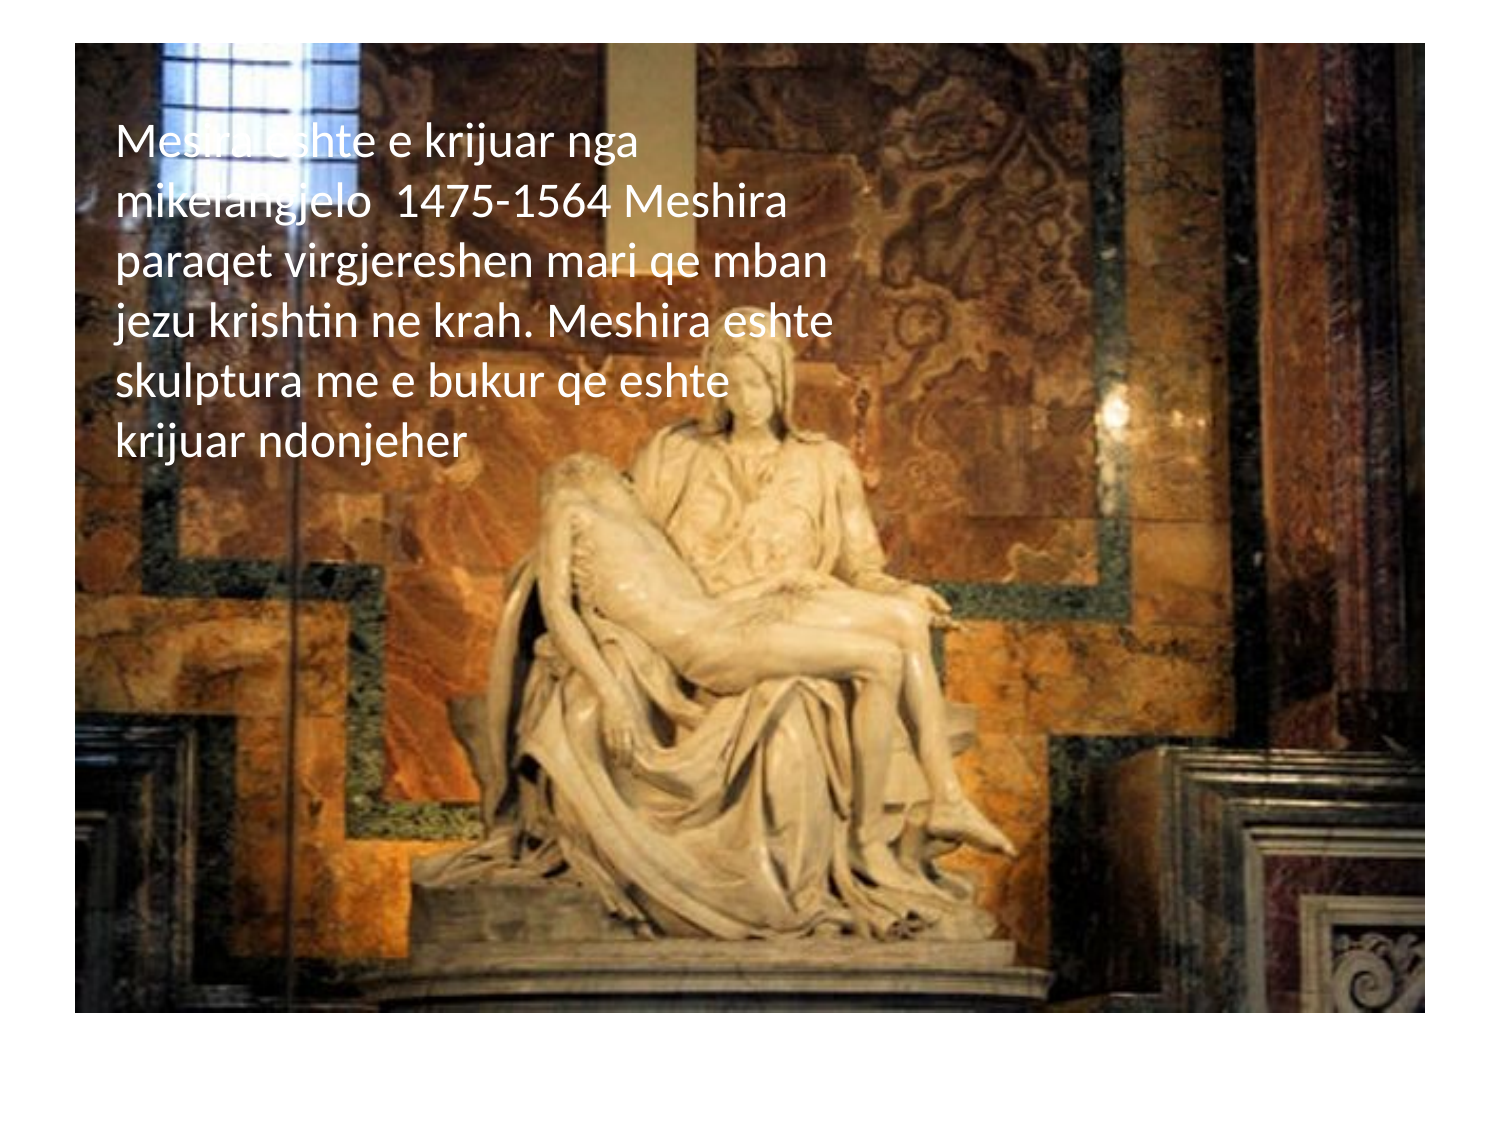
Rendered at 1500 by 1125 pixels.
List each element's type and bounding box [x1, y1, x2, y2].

picture [74, 43, 1426, 1013]
